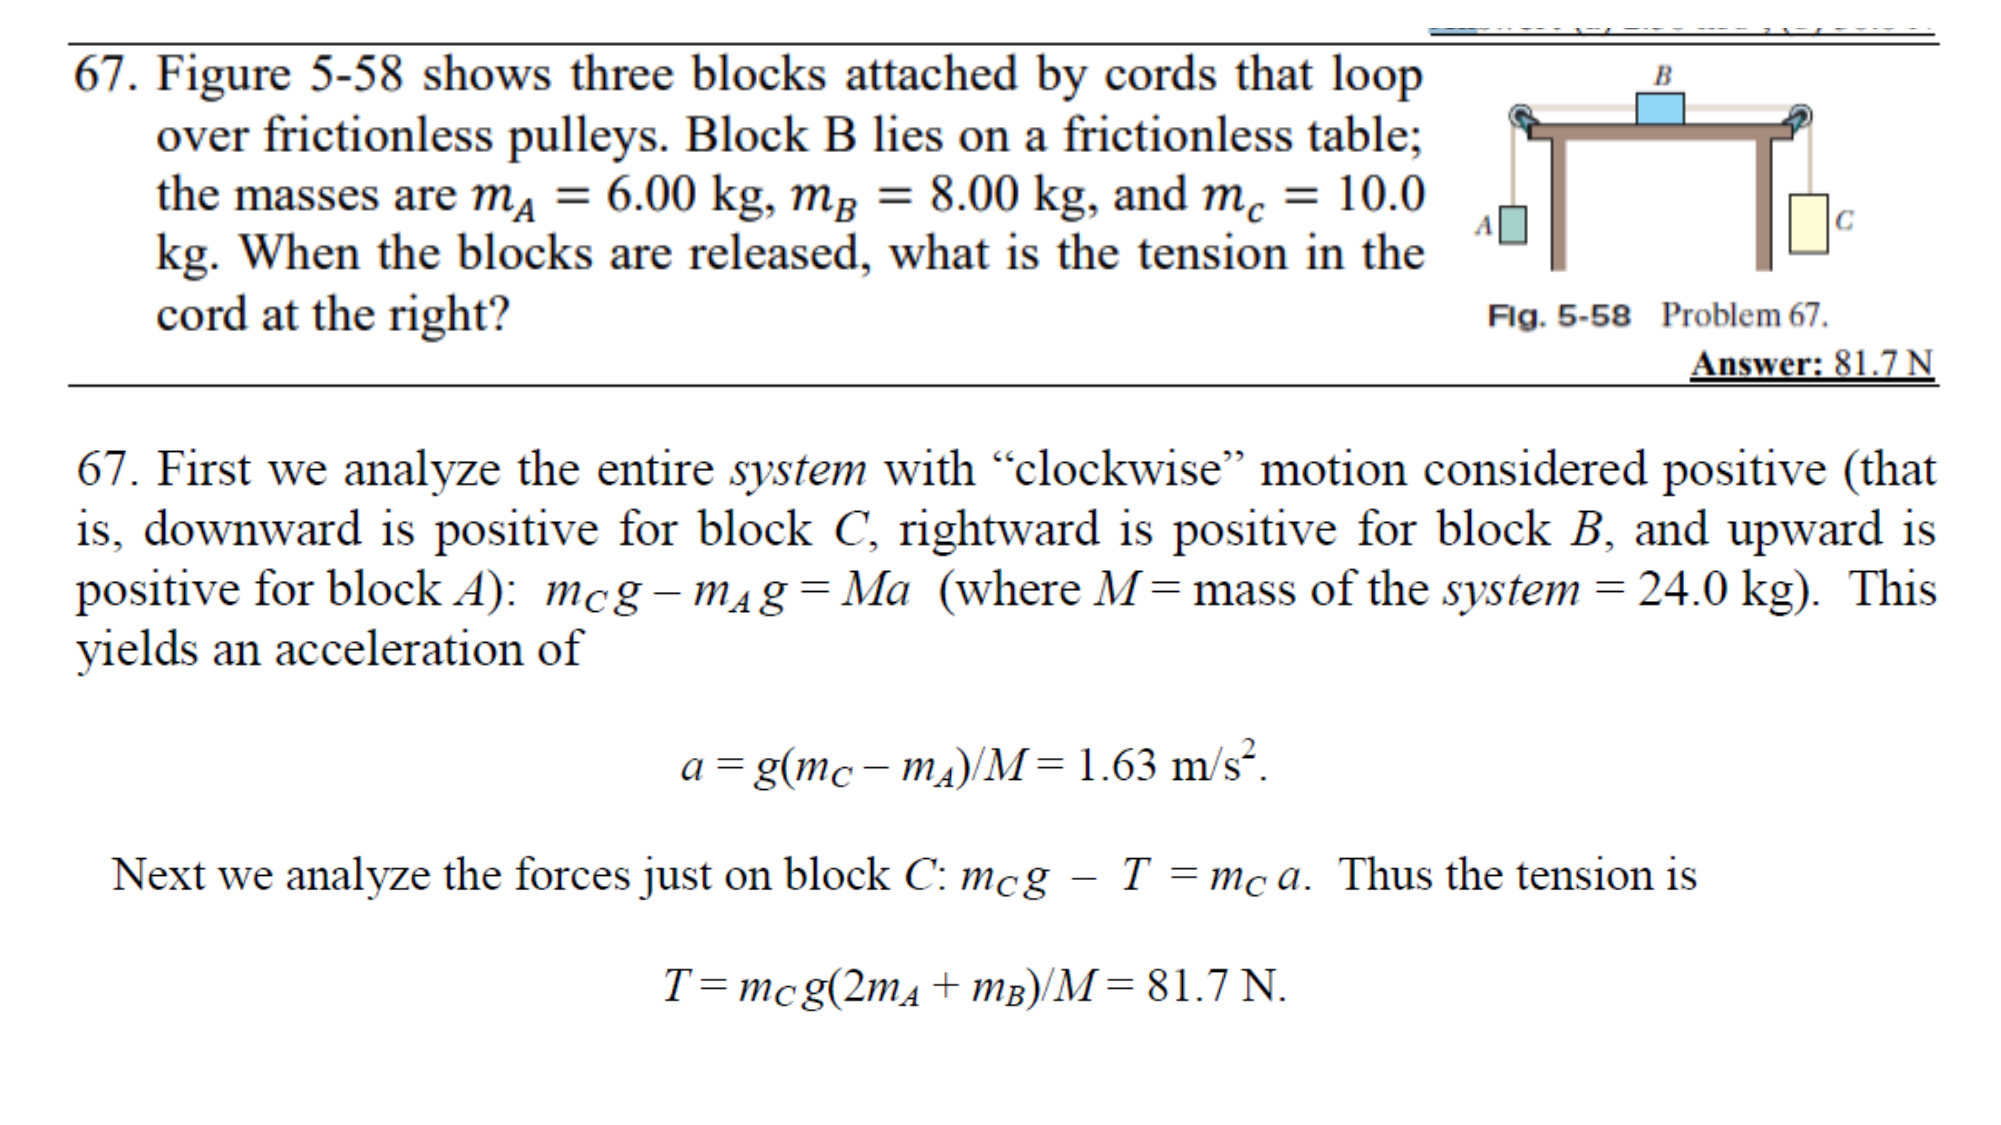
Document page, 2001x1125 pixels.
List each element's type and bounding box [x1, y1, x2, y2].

picture [103, 725, 1703, 1067]
picture [57, 431, 1947, 691]
picture [57, 28, 1964, 397]
